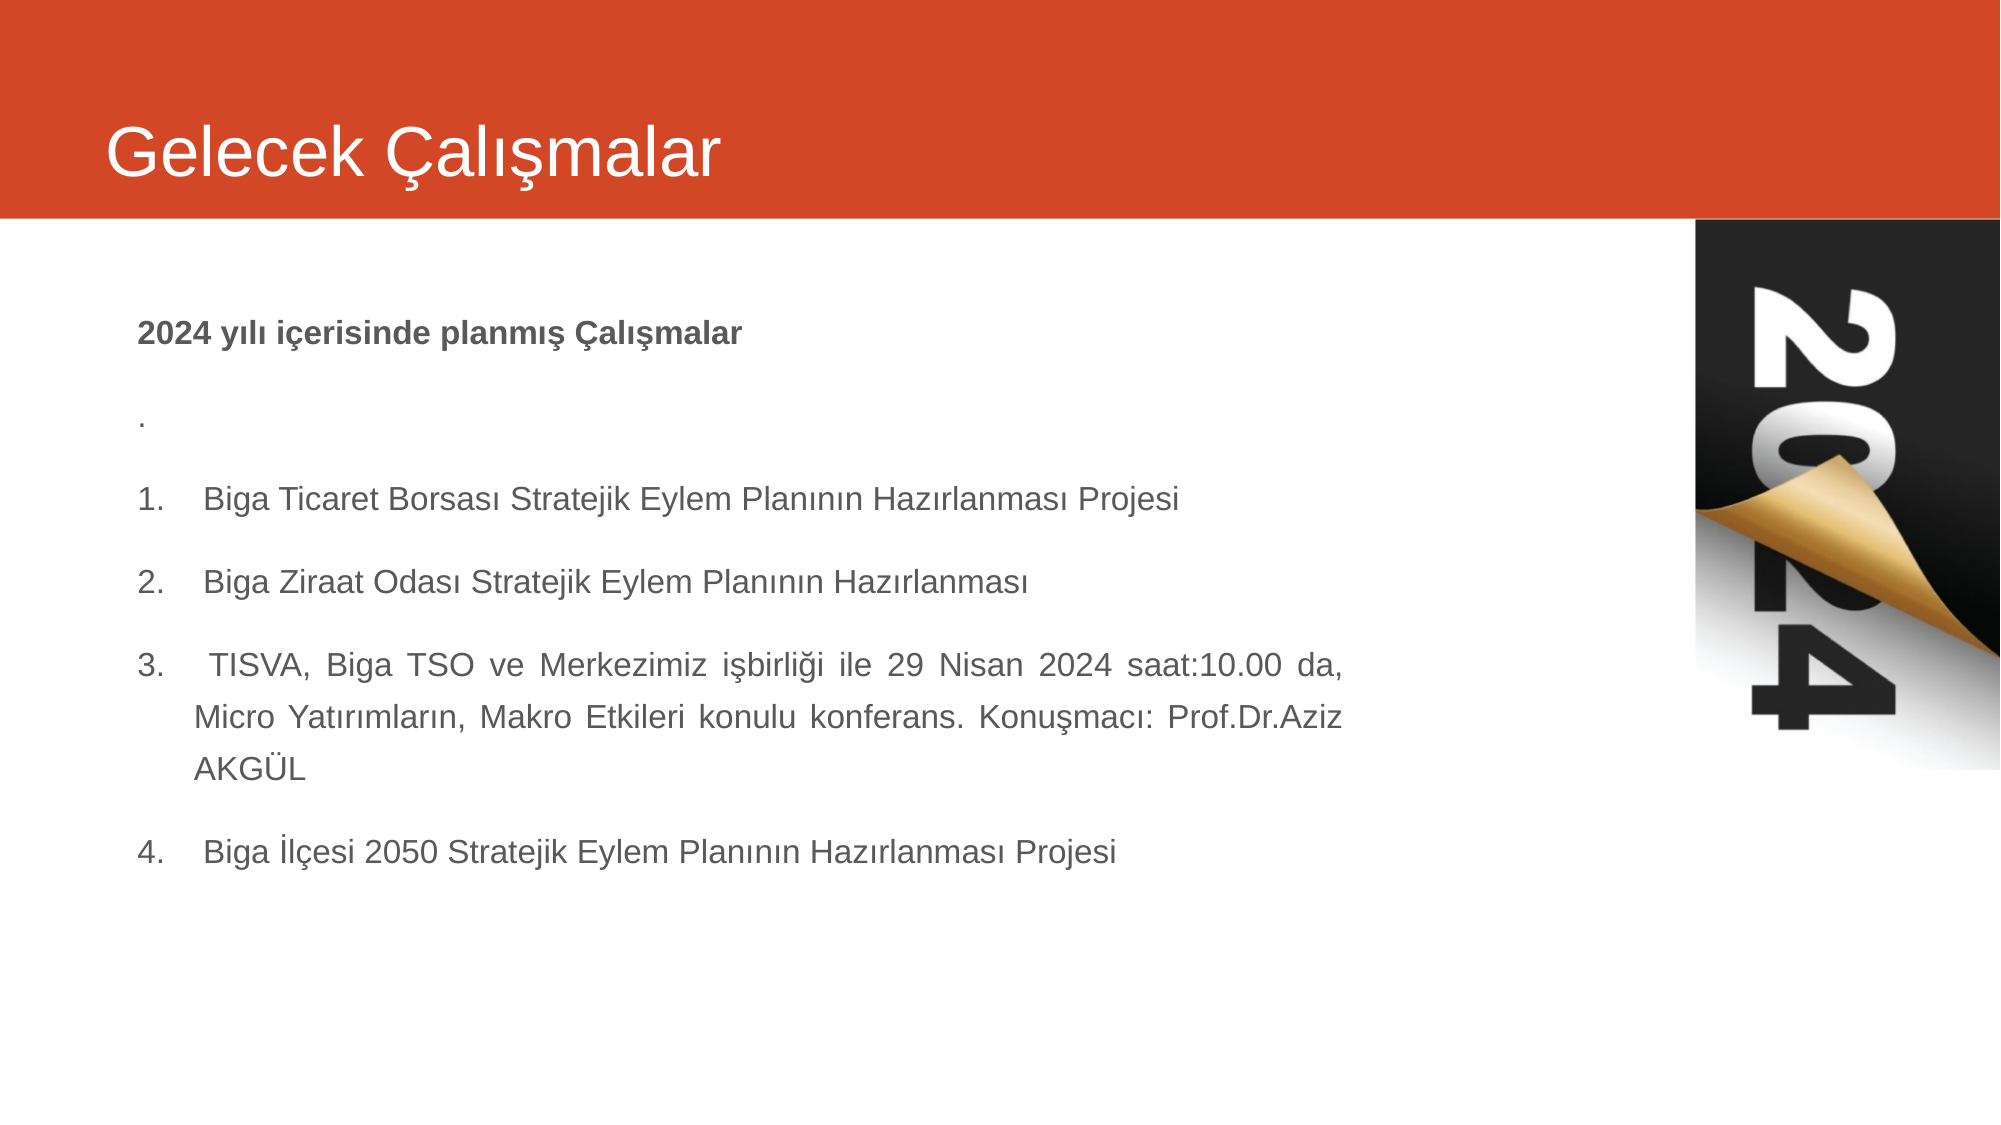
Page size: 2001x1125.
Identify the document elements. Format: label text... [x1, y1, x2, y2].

picture [1572, 220, 2000, 769]
title Gelecek Çalışmalar [90, 0, 1854, 199]
list 2024 yılı içerisinde planmış Çalışmalar . Biga Ticaret Borsası Stratejik Eylem Planının Hazırlanması Projesi Biga Ziraat Odası Stratejik Eylem Planının Hazırlanması TISVA, Biga TSO ve Merkezimiz işbirliği ile 29 Nisan 2024 saat:10.00 da, Micro Yatırımların, Makro Etkileri konulu konferans. Konuşmacı: Prof.Dr.Aziz AKGÜL Biga İlçesi 2050 Stratejik Eylem Planının Hazırlanması Projesi [137, 299, 1346, 1110]
